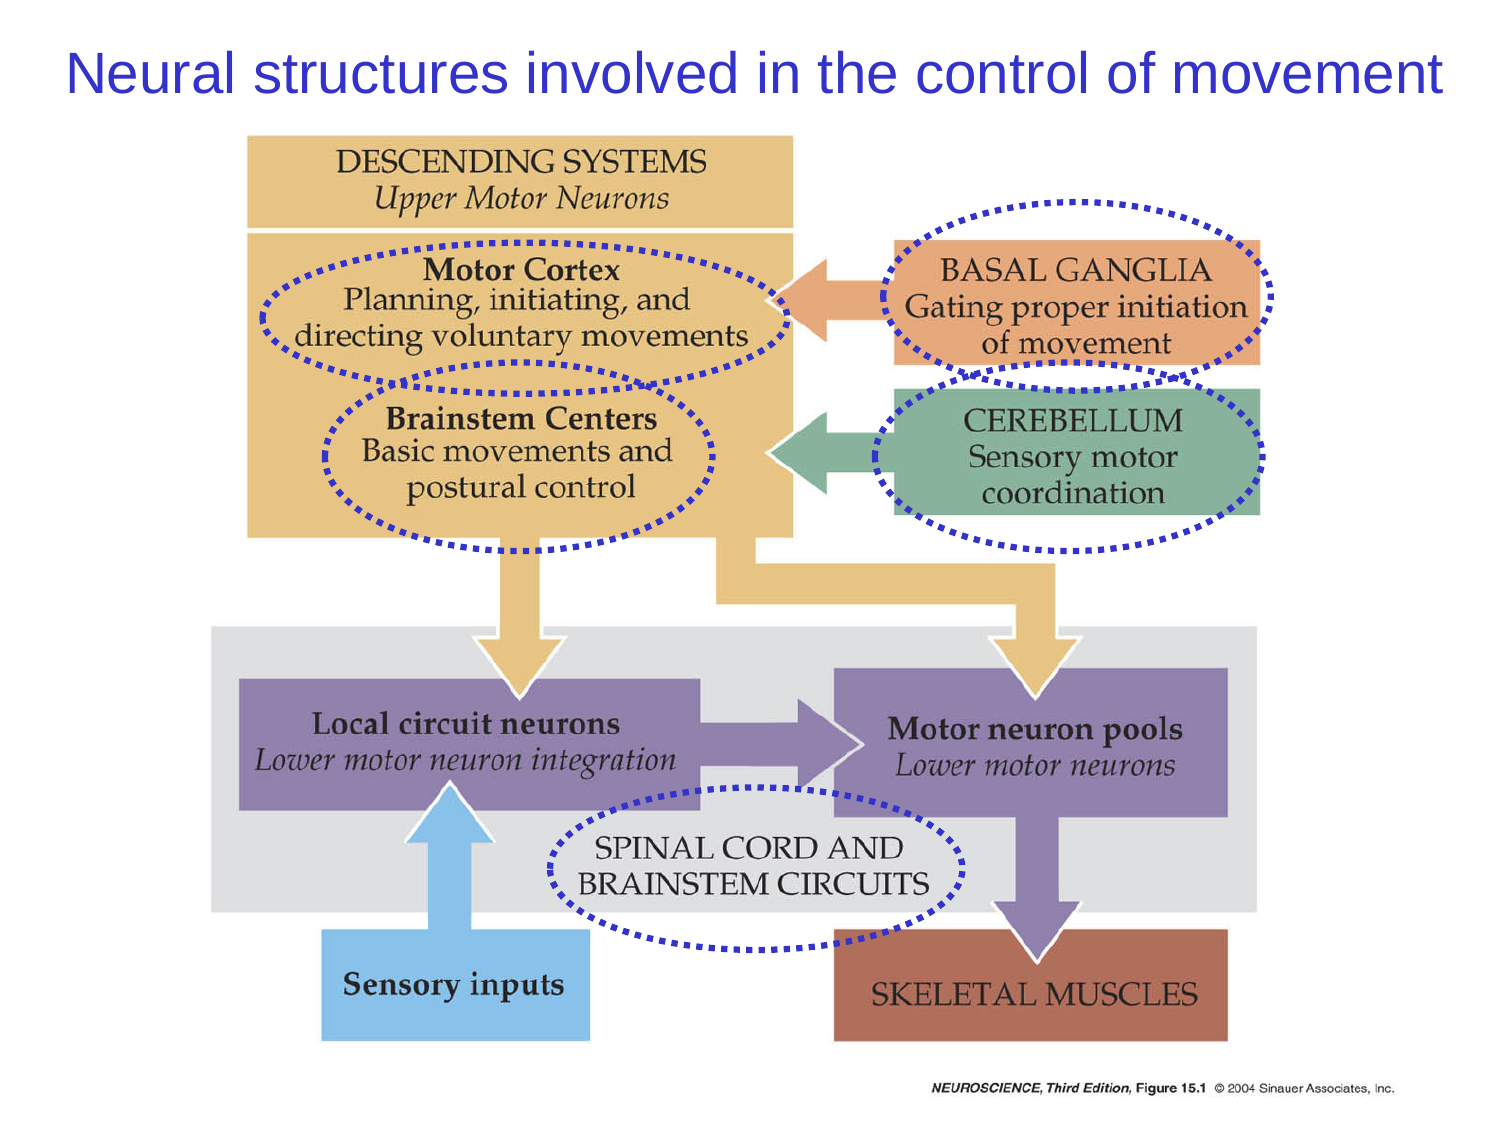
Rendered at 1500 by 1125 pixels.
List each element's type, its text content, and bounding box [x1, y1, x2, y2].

text_box Neural structures involved in the control of movement [50, 27, 1461, 113]
picture [87, 112, 1413, 1107]
